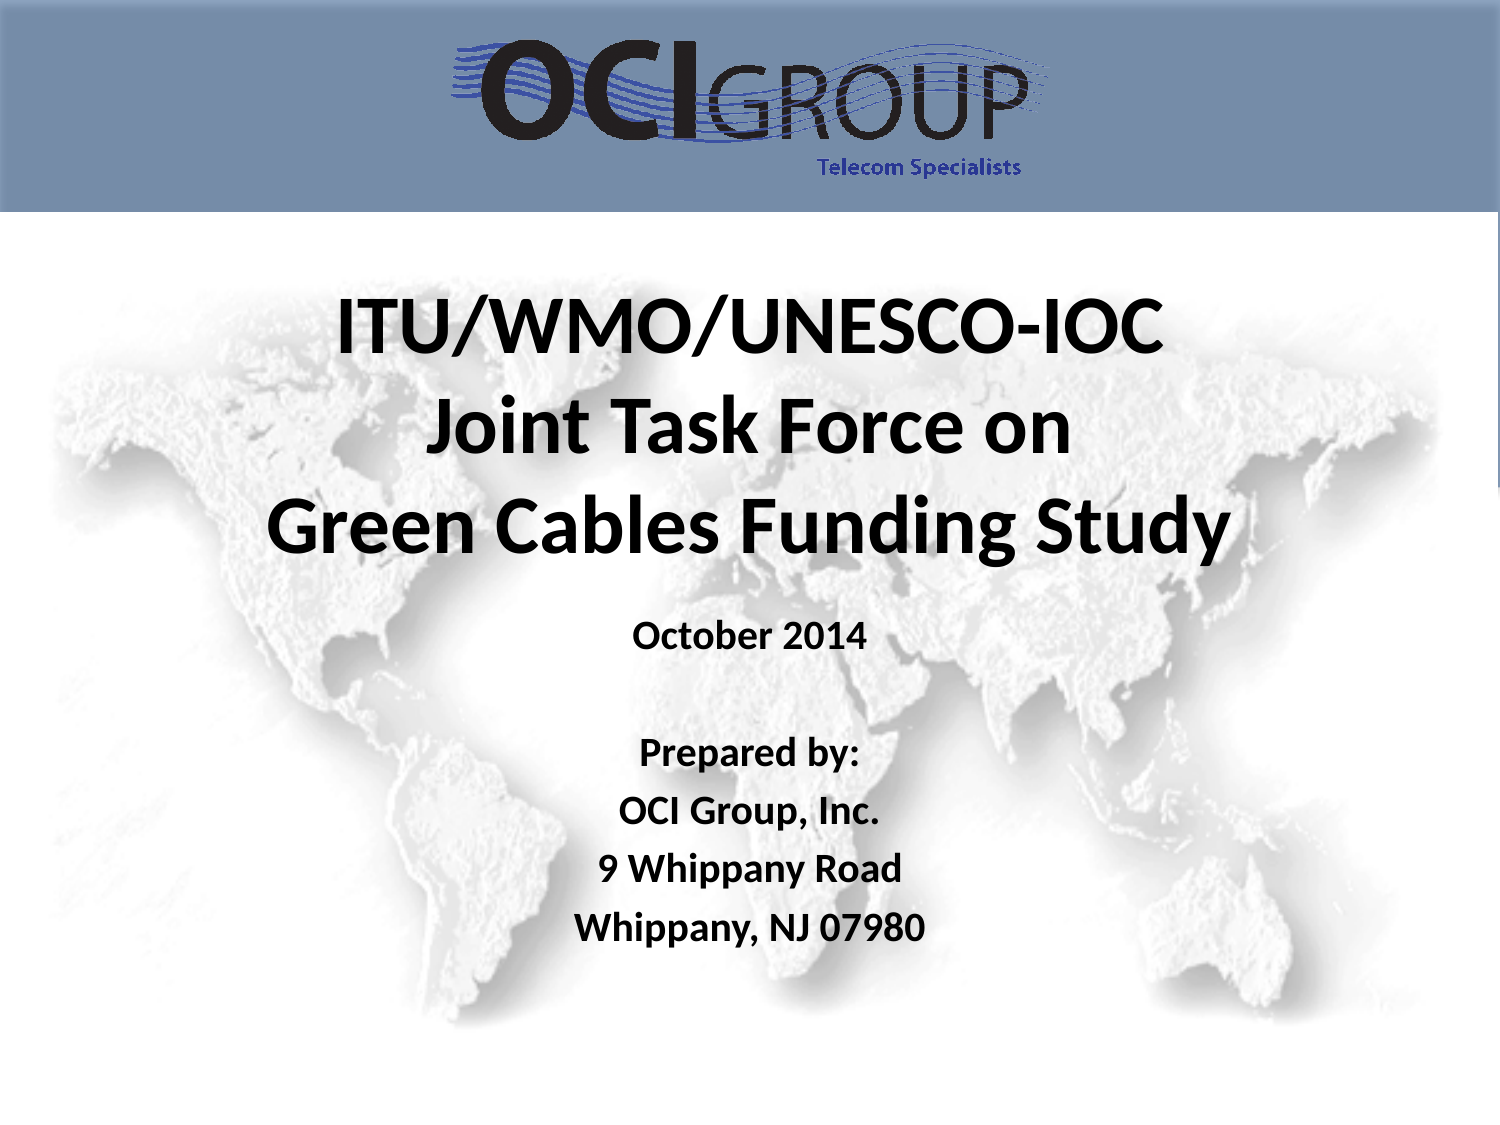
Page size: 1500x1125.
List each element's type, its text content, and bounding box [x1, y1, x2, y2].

subtitle October 2014 Prepared by: OCI Group, Inc. 9 Whippany Road Whippany, NJ 07980 [225, 600, 1275, 1000]
title ITU/WMO/UNESCO-IOC Joint Task Force on Green Cables Funding Study [112, 349, 1388, 591]
picture [440, 24, 1060, 187]
